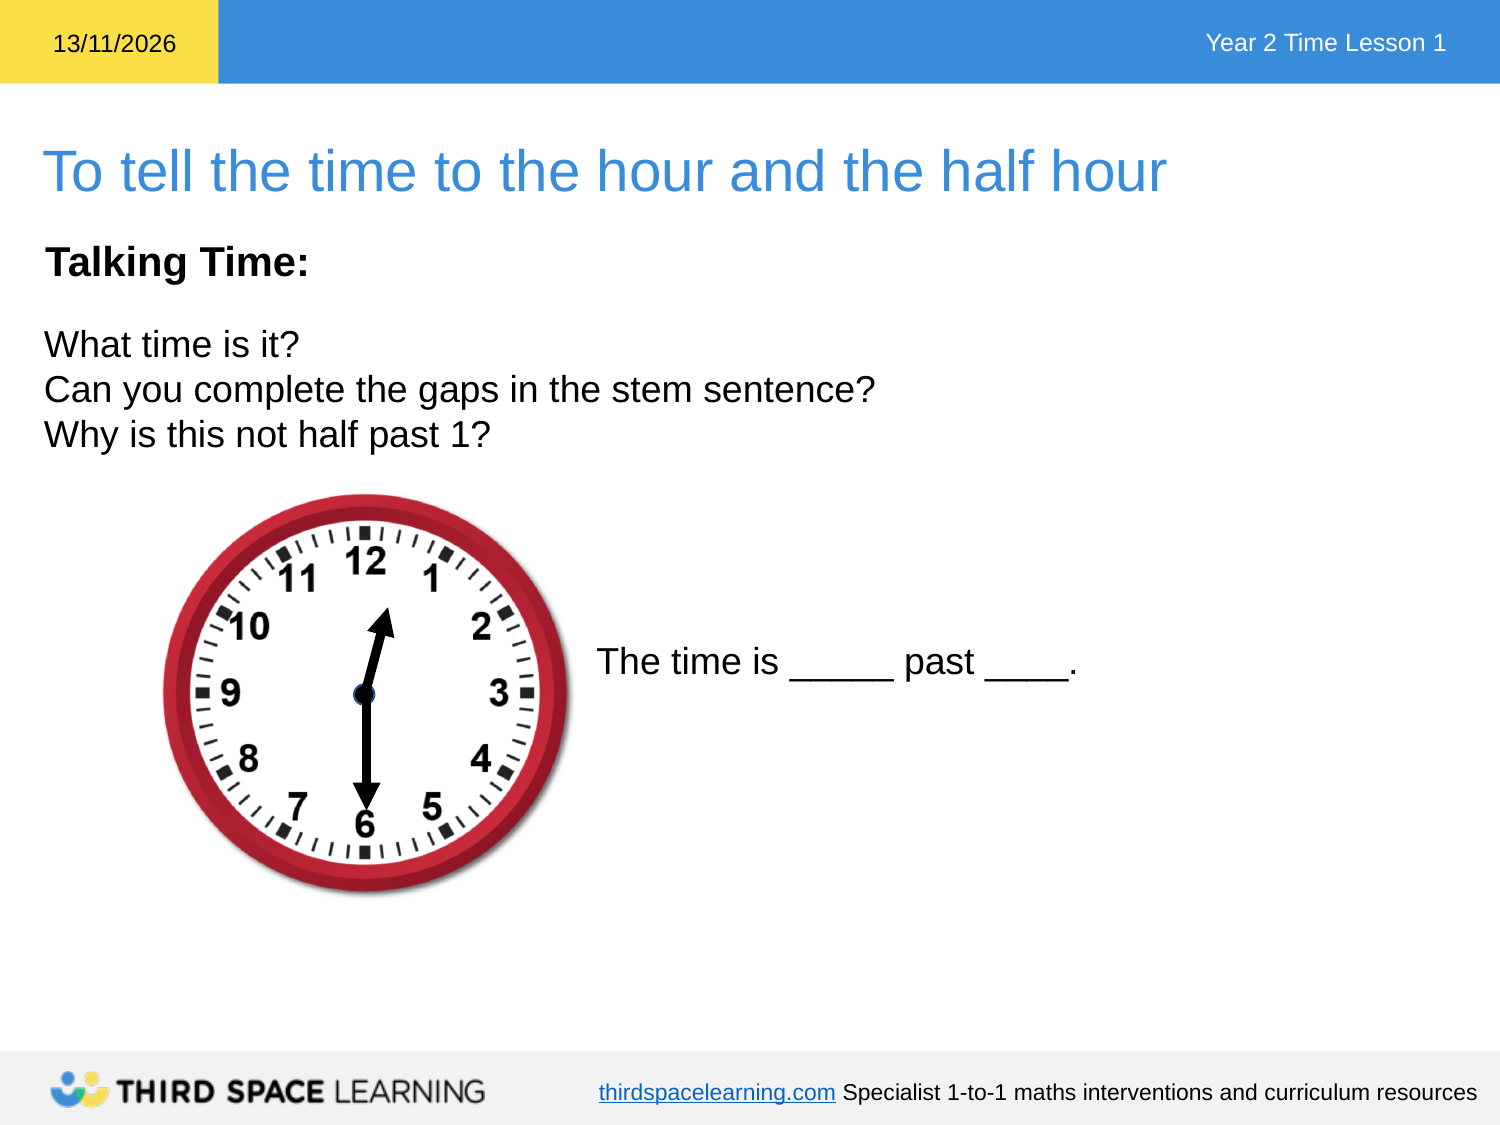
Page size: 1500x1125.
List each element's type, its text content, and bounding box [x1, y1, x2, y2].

picture [50, 1071, 485, 1108]
text_box Talking Time: [30, 224, 326, 293]
text_box What time is it? Can you complete the gaps in the stem sentence? Why is this not half past 1? [29, 312, 1180, 463]
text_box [149, 492, 580, 901]
text_box The time is _____ past ____. [581, 629, 1425, 690]
